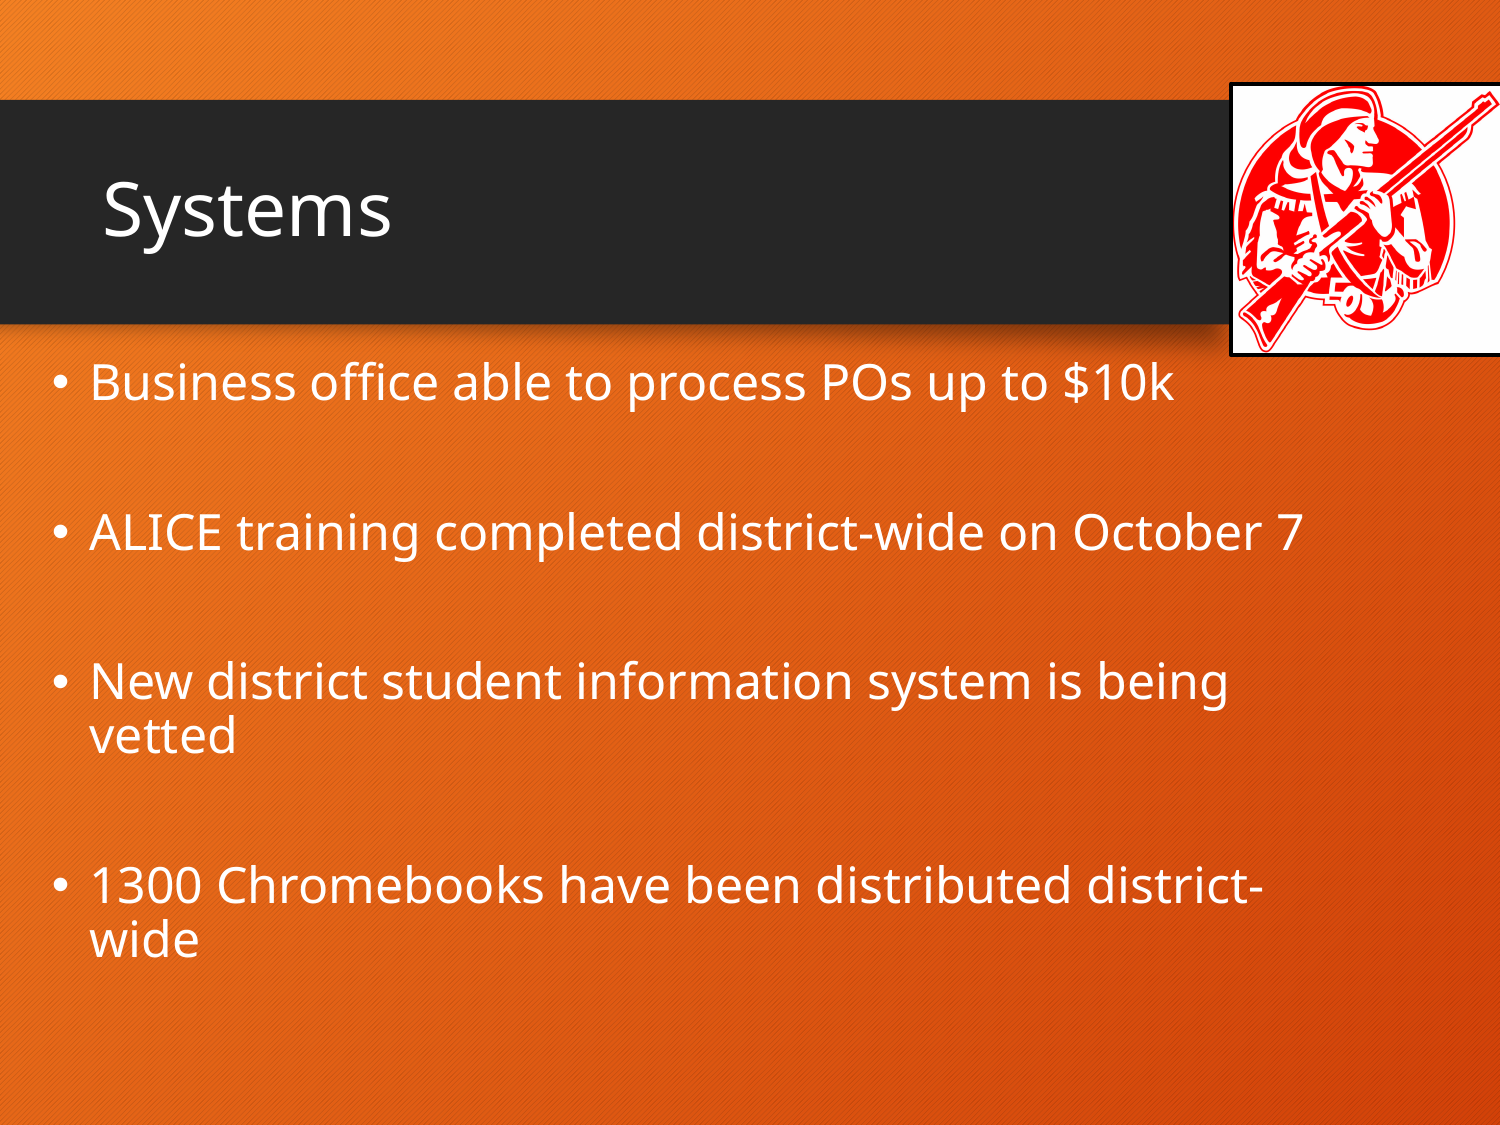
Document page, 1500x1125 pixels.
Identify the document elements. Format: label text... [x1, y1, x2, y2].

list Business office able to process POs up to $10k ALICE training completed district-wide on October 7 New district student information system is being vetted 1300 Chromebooks have been distributed district-wide [36, 350, 1387, 1093]
title Systems [87, 123, 1219, 301]
picture [1232, 85, 1500, 353]
picture [0, 325, 1229, 376]
